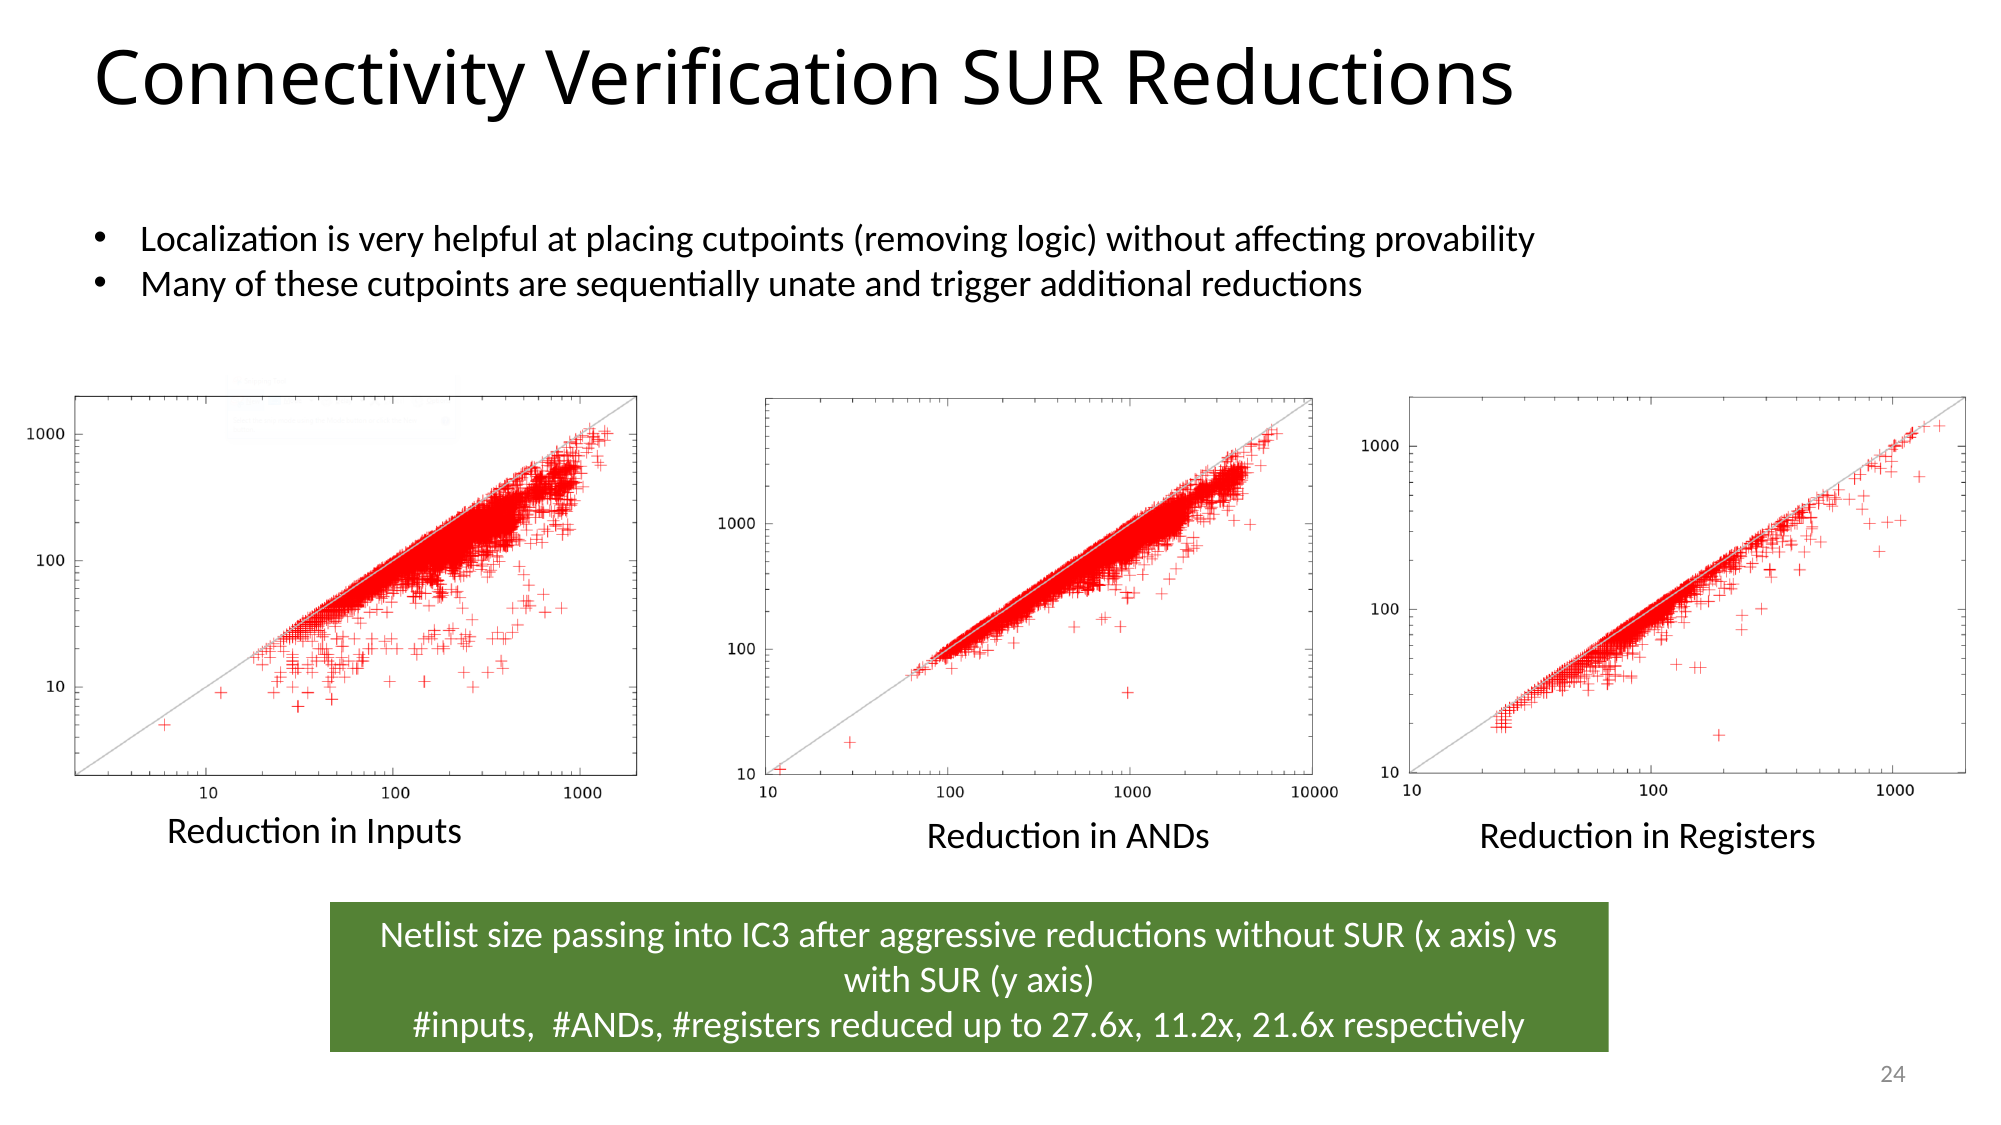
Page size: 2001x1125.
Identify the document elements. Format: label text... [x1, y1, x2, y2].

picture [14, 375, 646, 803]
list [710, 377, 1342, 805]
text_box Reduction in Registers [1464, 804, 1856, 864]
slide_number 24 [1470, 1042, 1921, 1103]
picture [1355, 379, 1971, 802]
text_box Netlist size passing into IC3 after aggressive reductions without SUR (x axis) vs with SUR (y axis) #inputs, #ANDs, #registers reduced up to 27.6x, 11.2x, 21.6x respectively [330, 902, 1609, 1052]
text_box Reduction in ANDs [912, 805, 1303, 864]
title Connectivity Verification SUR Reductions [78, 6, 1923, 156]
text_box Reduction in Inputs [152, 803, 544, 859]
text_box Localization is very helpful at placing cutpoints (removing logic) without affecting provability Many of these cutpoints are sequentially unate and trigger additional reductions [78, 206, 1955, 312]
